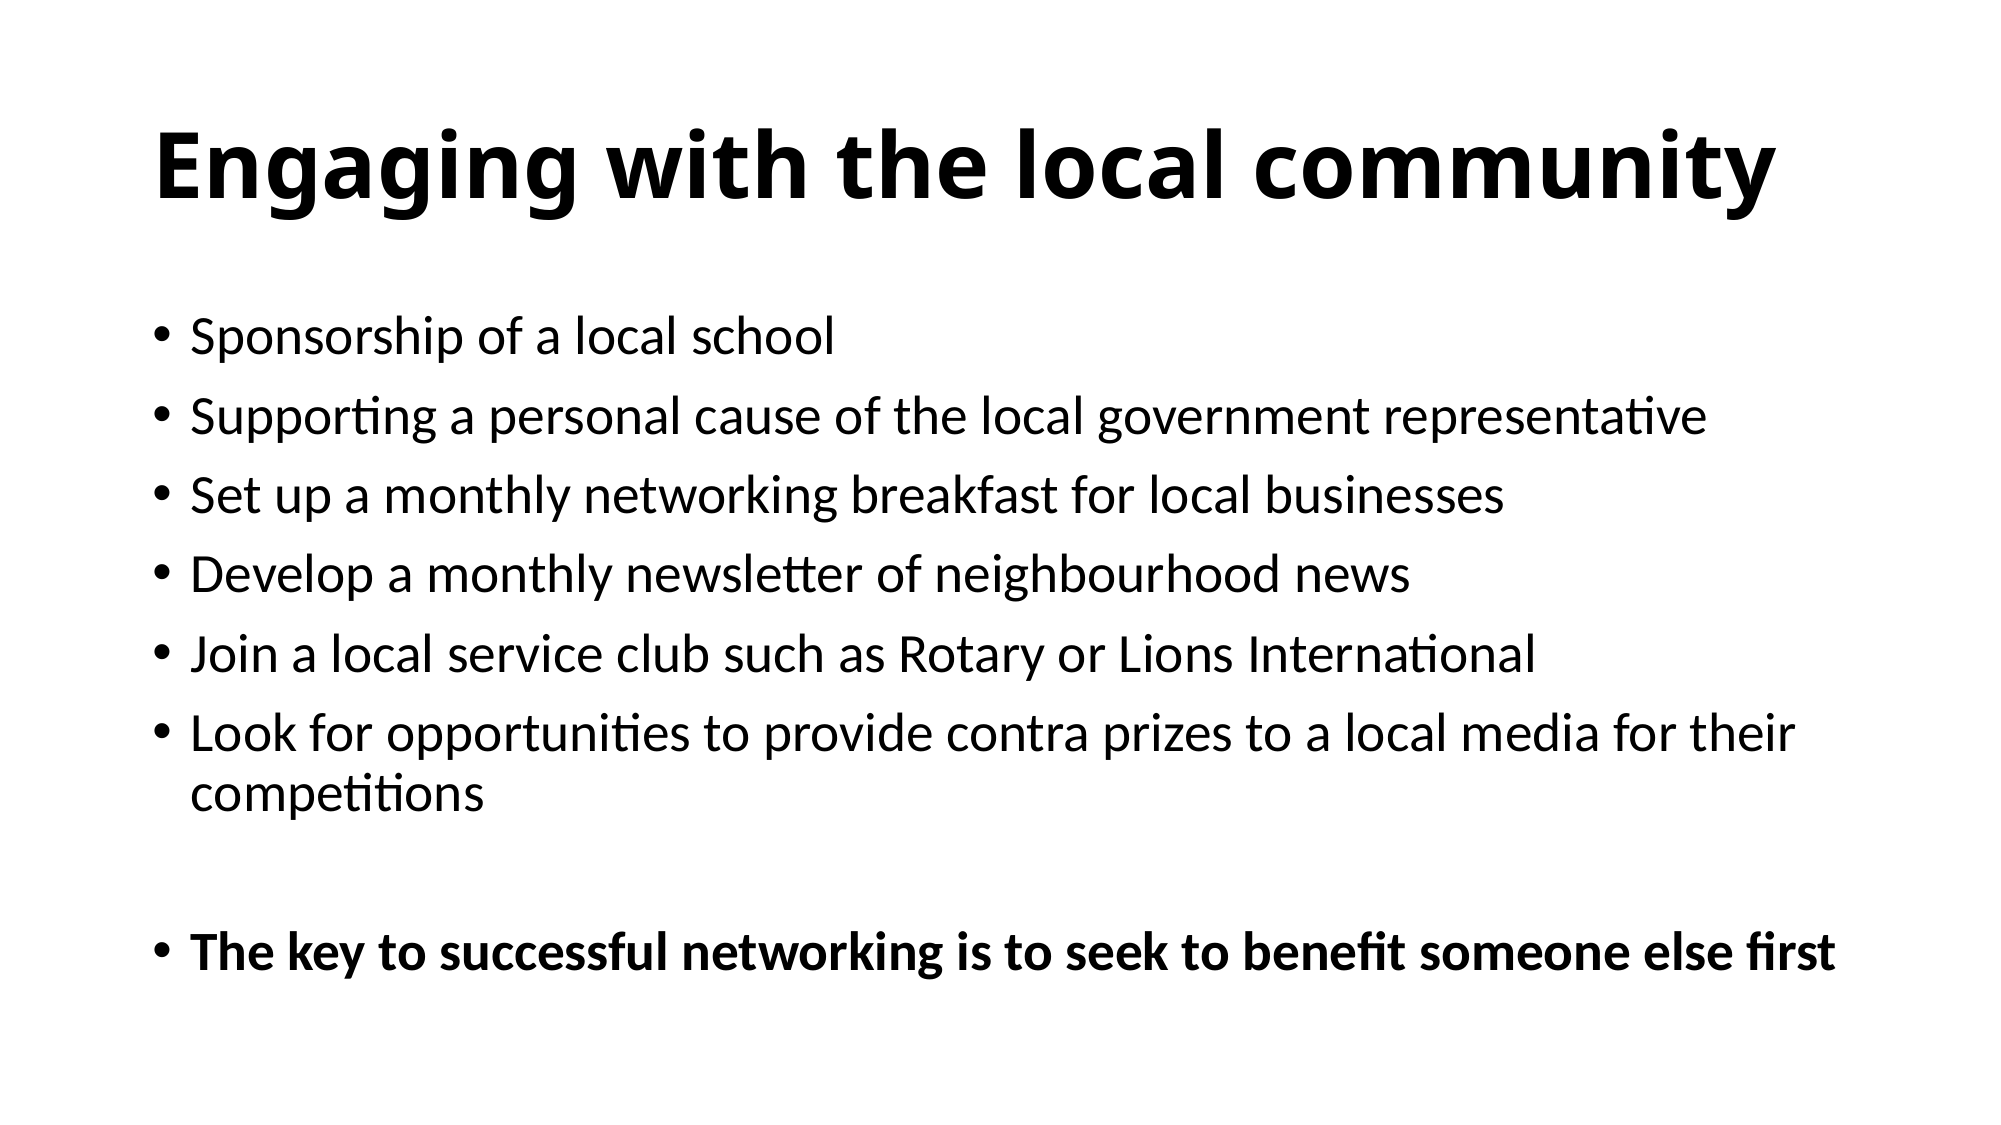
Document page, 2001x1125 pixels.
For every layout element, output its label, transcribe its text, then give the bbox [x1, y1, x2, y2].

title Engaging with the local community [137, 59, 1863, 278]
list Sponsorship of a local school Supporting a personal cause of the local government representative Set up a monthly networking breakfast for local businesses Develop a monthly newsletter of neighbourhood news Join a local service club such as Rotary or Lions International Look for opportunities to provide contra prizes to a local media for their competitions The key to successful networking is to seek to benefit someone else first [137, 299, 1863, 1014]
